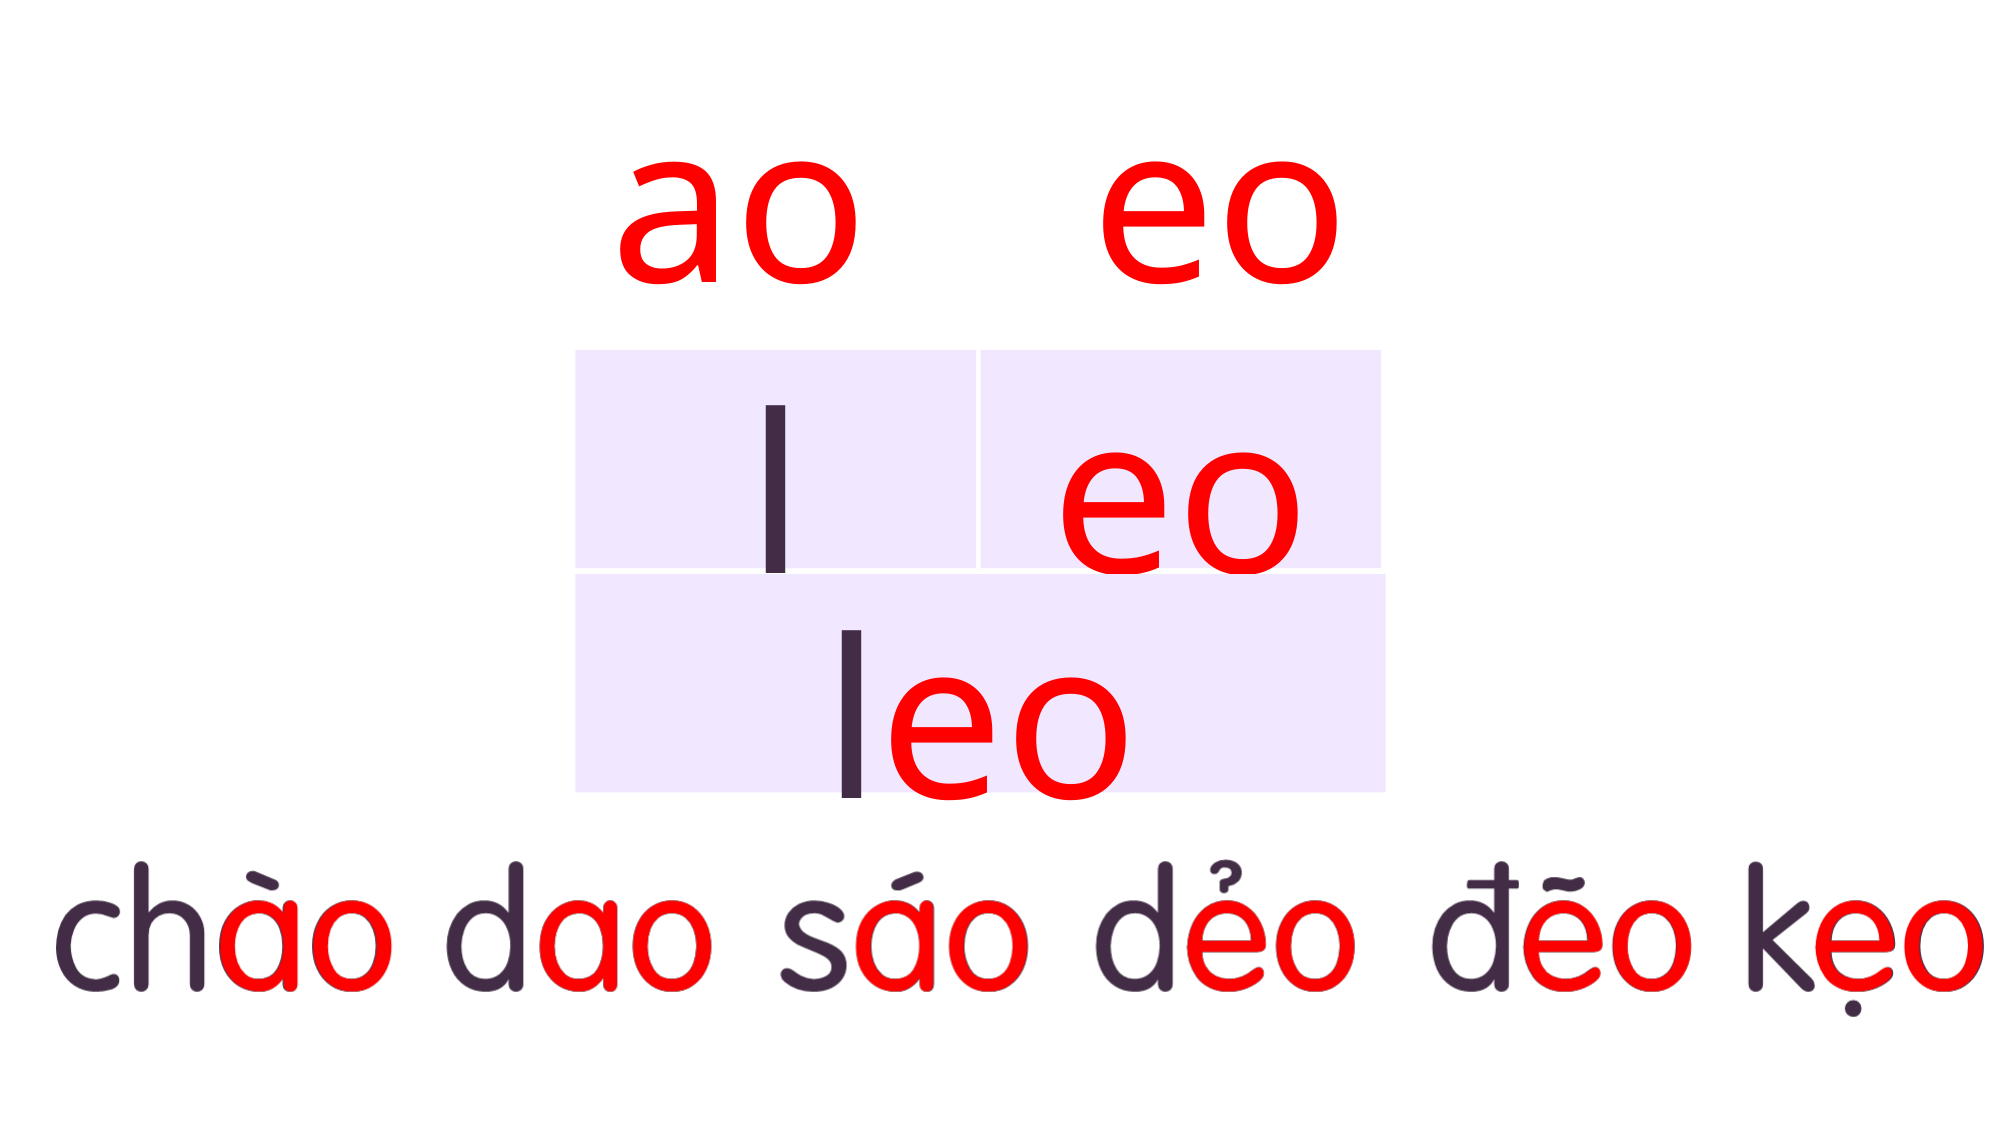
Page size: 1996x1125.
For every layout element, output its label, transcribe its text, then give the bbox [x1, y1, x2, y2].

text_box ao [573, 133, 905, 288]
text_box eo [1054, 133, 1386, 288]
picture [0, 773, 1996, 1125]
text_box eo [980, 349, 1382, 569]
text_box l [575, 349, 977, 569]
text_box leo [575, 574, 1386, 773]
